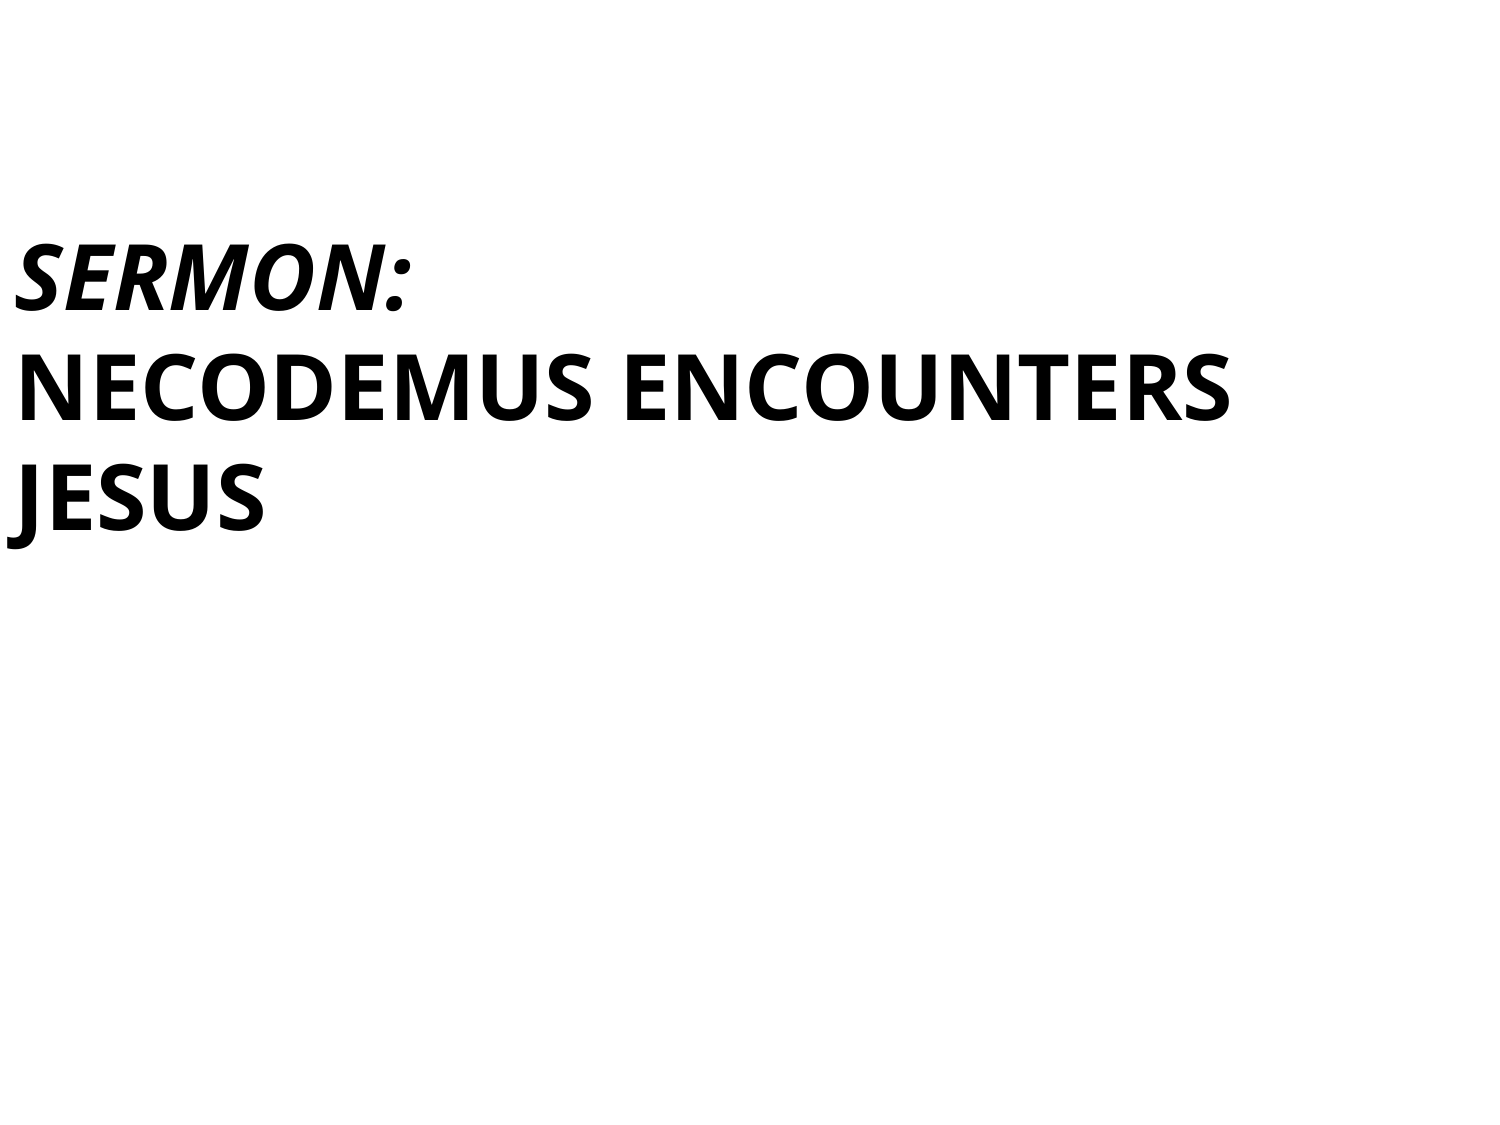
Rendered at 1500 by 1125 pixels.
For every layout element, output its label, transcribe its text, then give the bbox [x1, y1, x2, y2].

text_box SERMON: NECODEMUS ENCOUNTERS JESUS [0, 211, 1500, 557]
